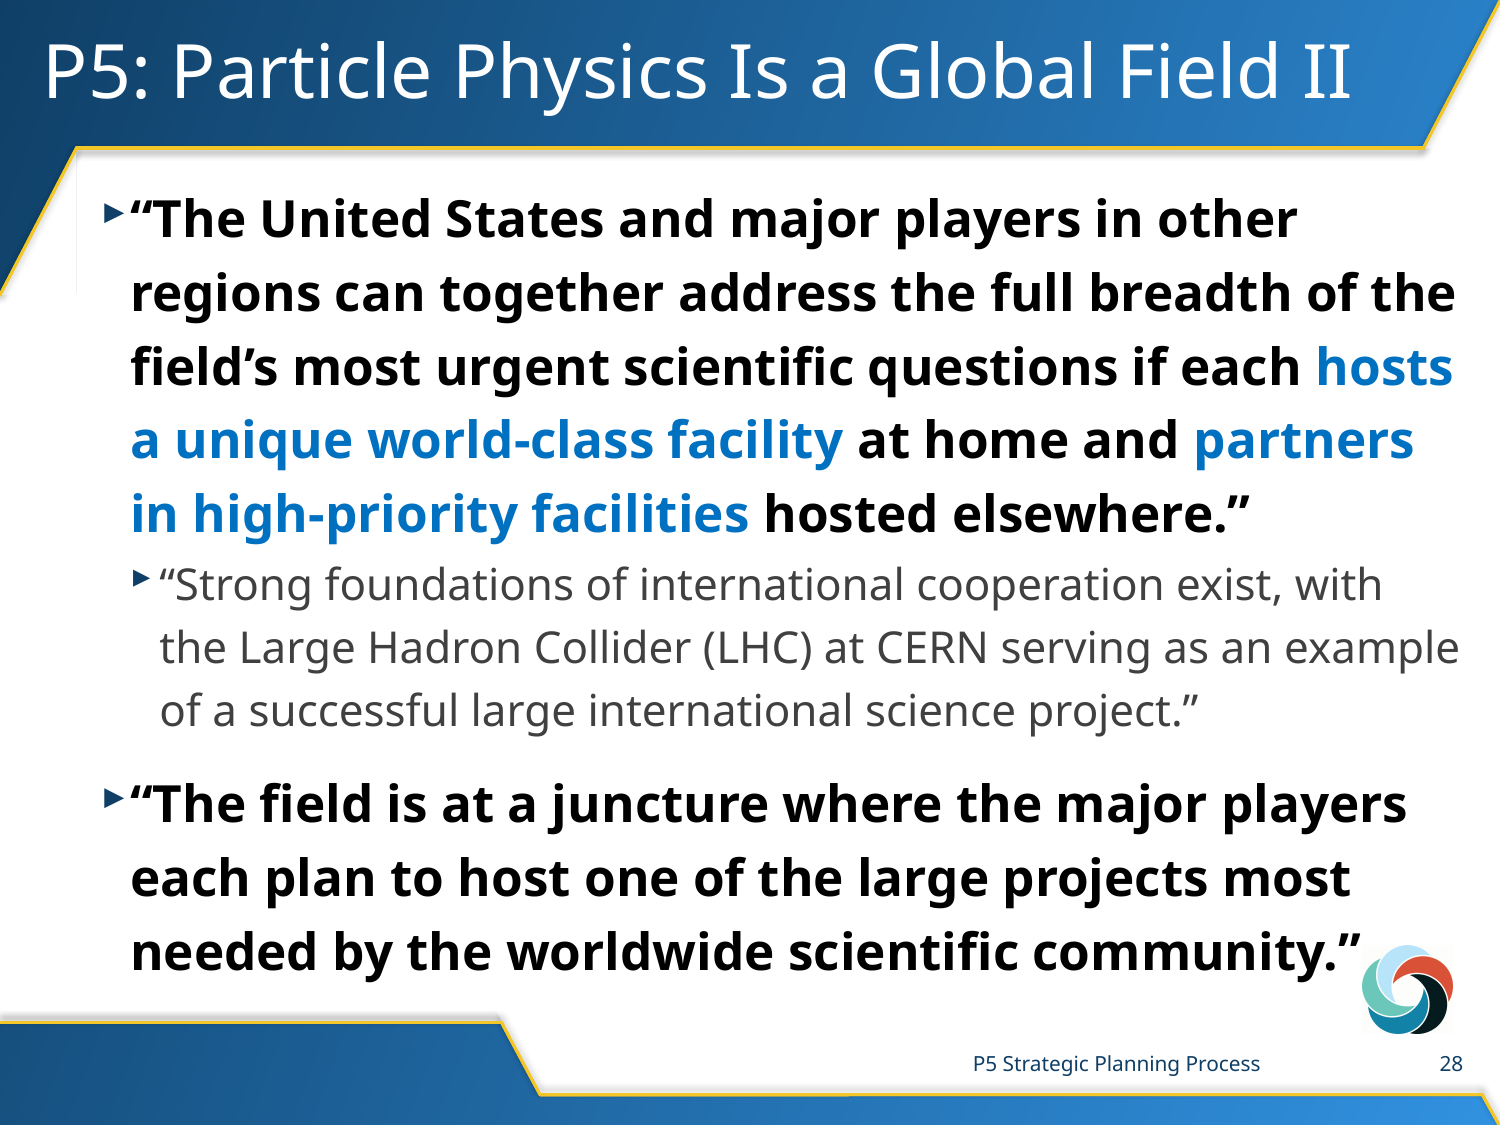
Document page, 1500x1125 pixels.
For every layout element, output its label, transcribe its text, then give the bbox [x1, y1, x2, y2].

title P5: Particle Physics Is a Global Field II [27, 0, 1478, 148]
list “The United States and major players in other regions can together address the full breadth of the field’s most urgent scientific questions if each hosts a unique world-class facility at home and partners in high-priority facilities hosted elsewhere.” “Strong foundations of international cooperation exist, with the Large Hadron Collider (LHC) at CERN serving as an example of a successful large international science project.” “The field is at a juncture where the major players each plan to host one of the large projects most needed by the worldwide scientific community.” [76, 166, 1478, 1024]
footer P5 Strategic Planning Process [826, 1034, 1407, 1095]
picture [1362, 944, 1453, 1034]
slide_number 28 [1407, 1034, 1478, 1095]
